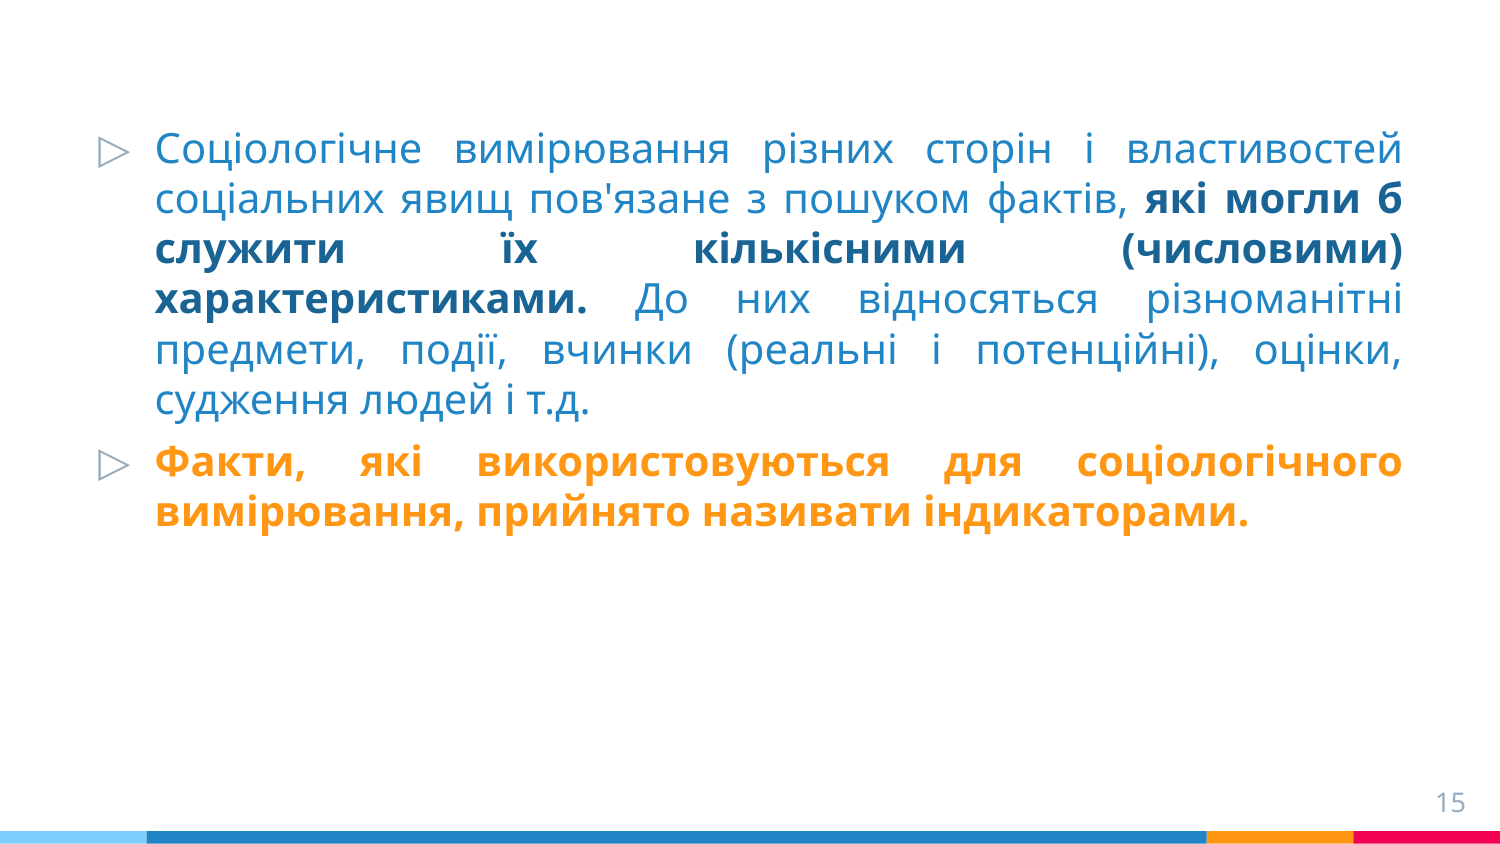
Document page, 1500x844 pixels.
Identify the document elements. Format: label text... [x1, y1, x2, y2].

list Соціологічне вимірювання різних сторін і властивостей соціальних явищ пов'язане з пошуком фактів, які могли б служити їх кількісними (числовими) характеристиками. До них відносяться різноманітні предмети, події, вчинки (реальні і потенційні), оцінки, судження людей і т.д. Факти, які використовуються для соціологічного вимірювання, прийнято називати індикаторами. [64, 107, 1419, 797]
slide_number 15 [1391, 770, 1482, 822]
